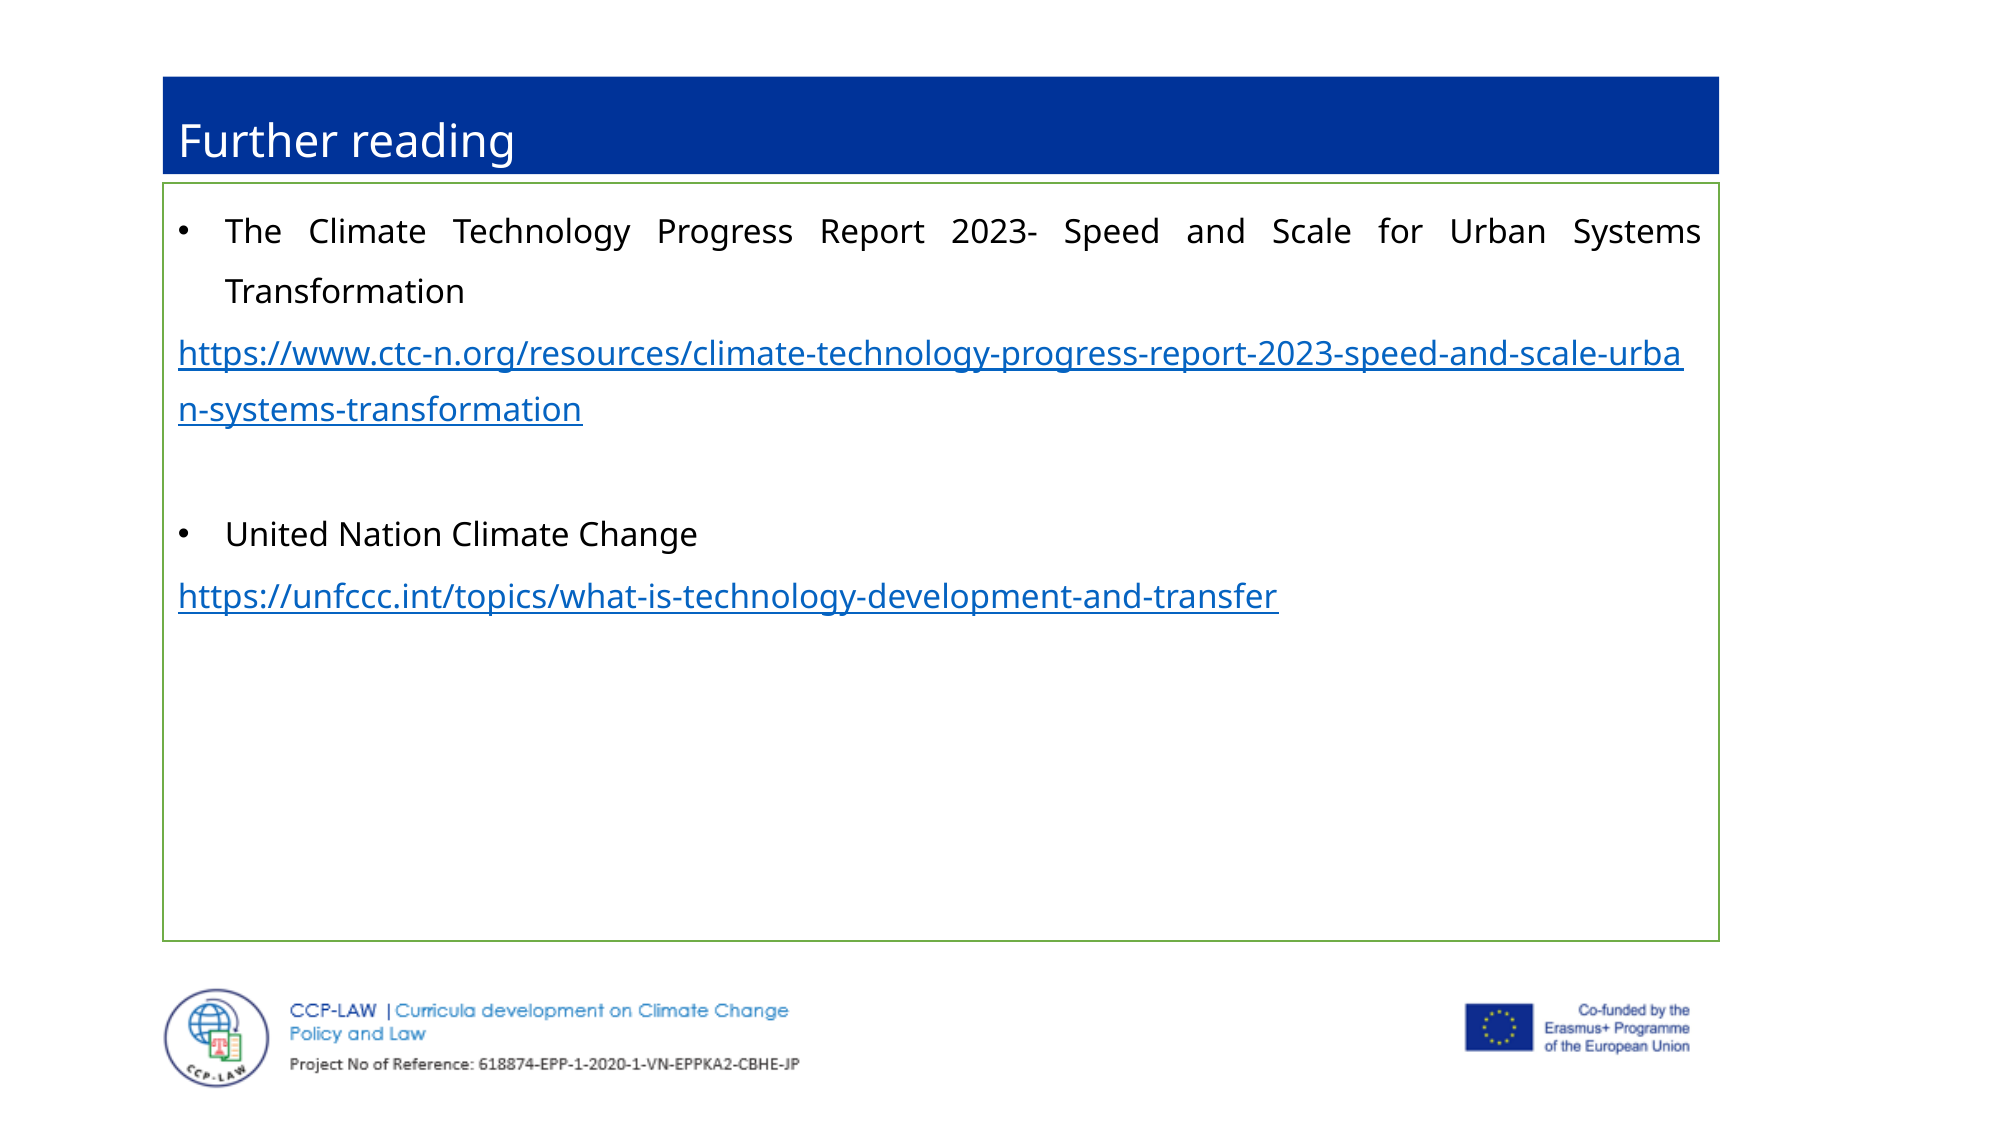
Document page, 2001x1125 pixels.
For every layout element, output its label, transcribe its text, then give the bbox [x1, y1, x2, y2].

picture [146, 956, 1788, 1116]
text_box Further reading [162, 76, 1720, 175]
text_box The Climate Technology Progress Report 2023- Speed and Scale for Urban Systems Transformation https://www.ctc-n.org/resources/climate-technology-progress-report-2023-speed-and-scale-urban-systems-transformation United Nation Climate Change https://unfccc.int/topics/what-is-technology-development-and-transfer [162, 182, 1720, 942]
